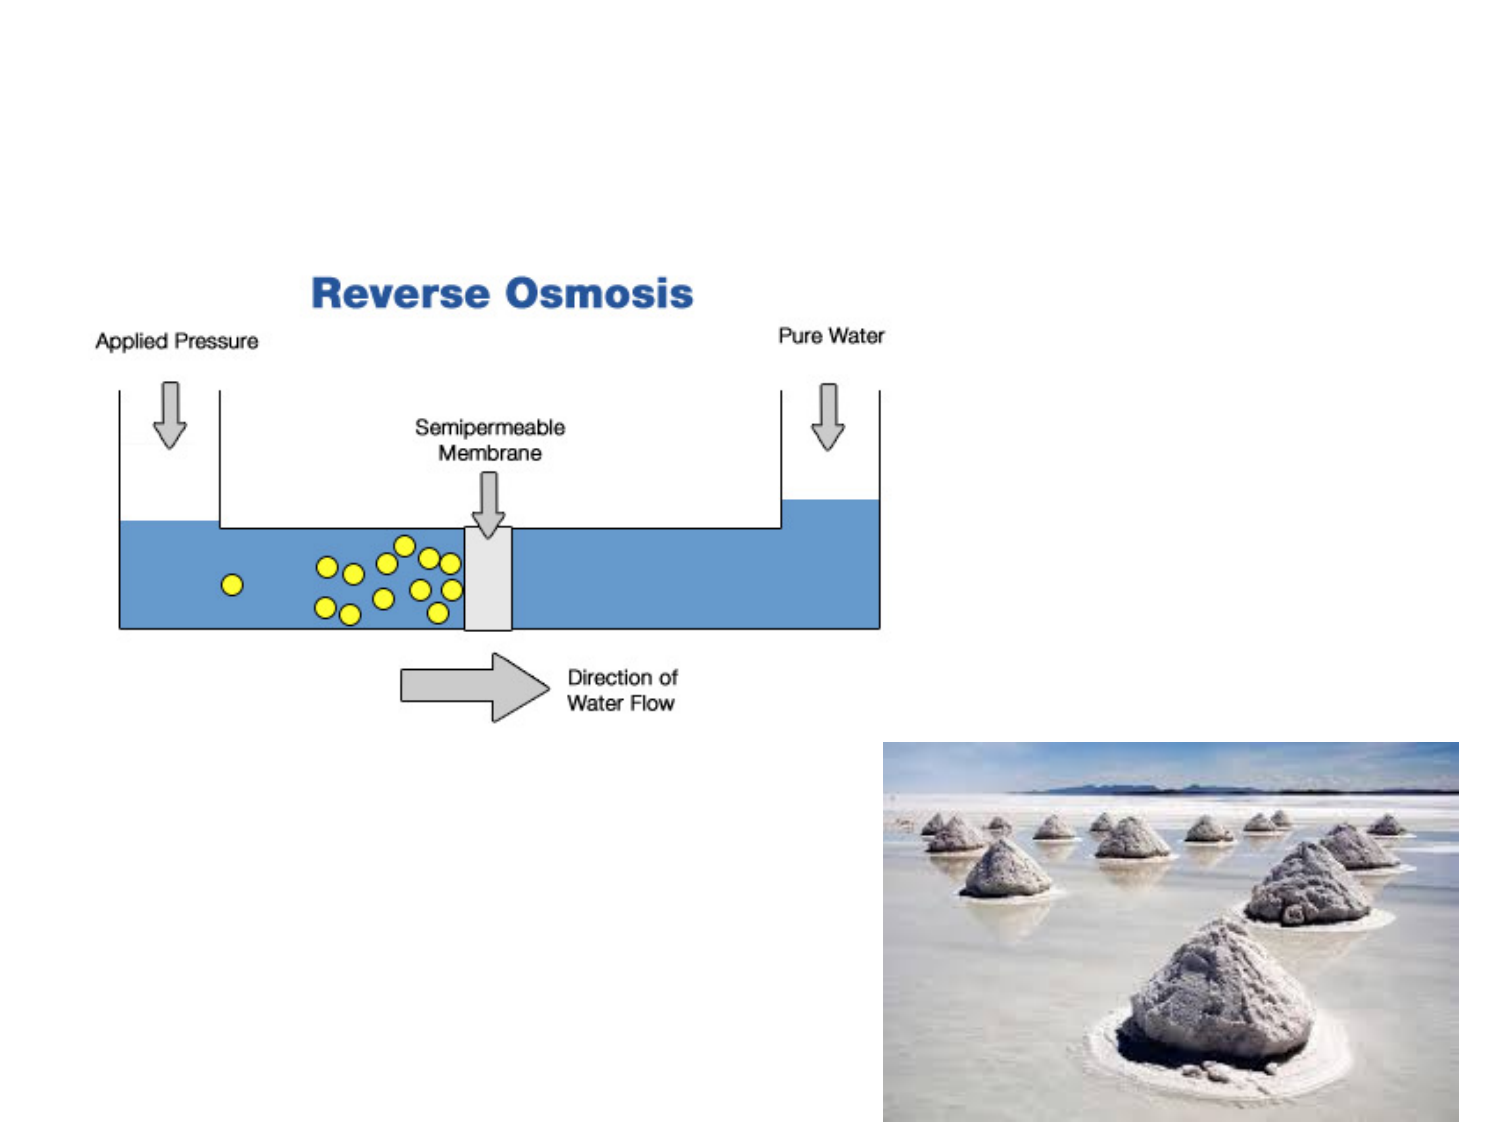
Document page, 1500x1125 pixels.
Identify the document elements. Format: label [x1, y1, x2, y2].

picture [883, 742, 1460, 1122]
list [74, 262, 948, 743]
